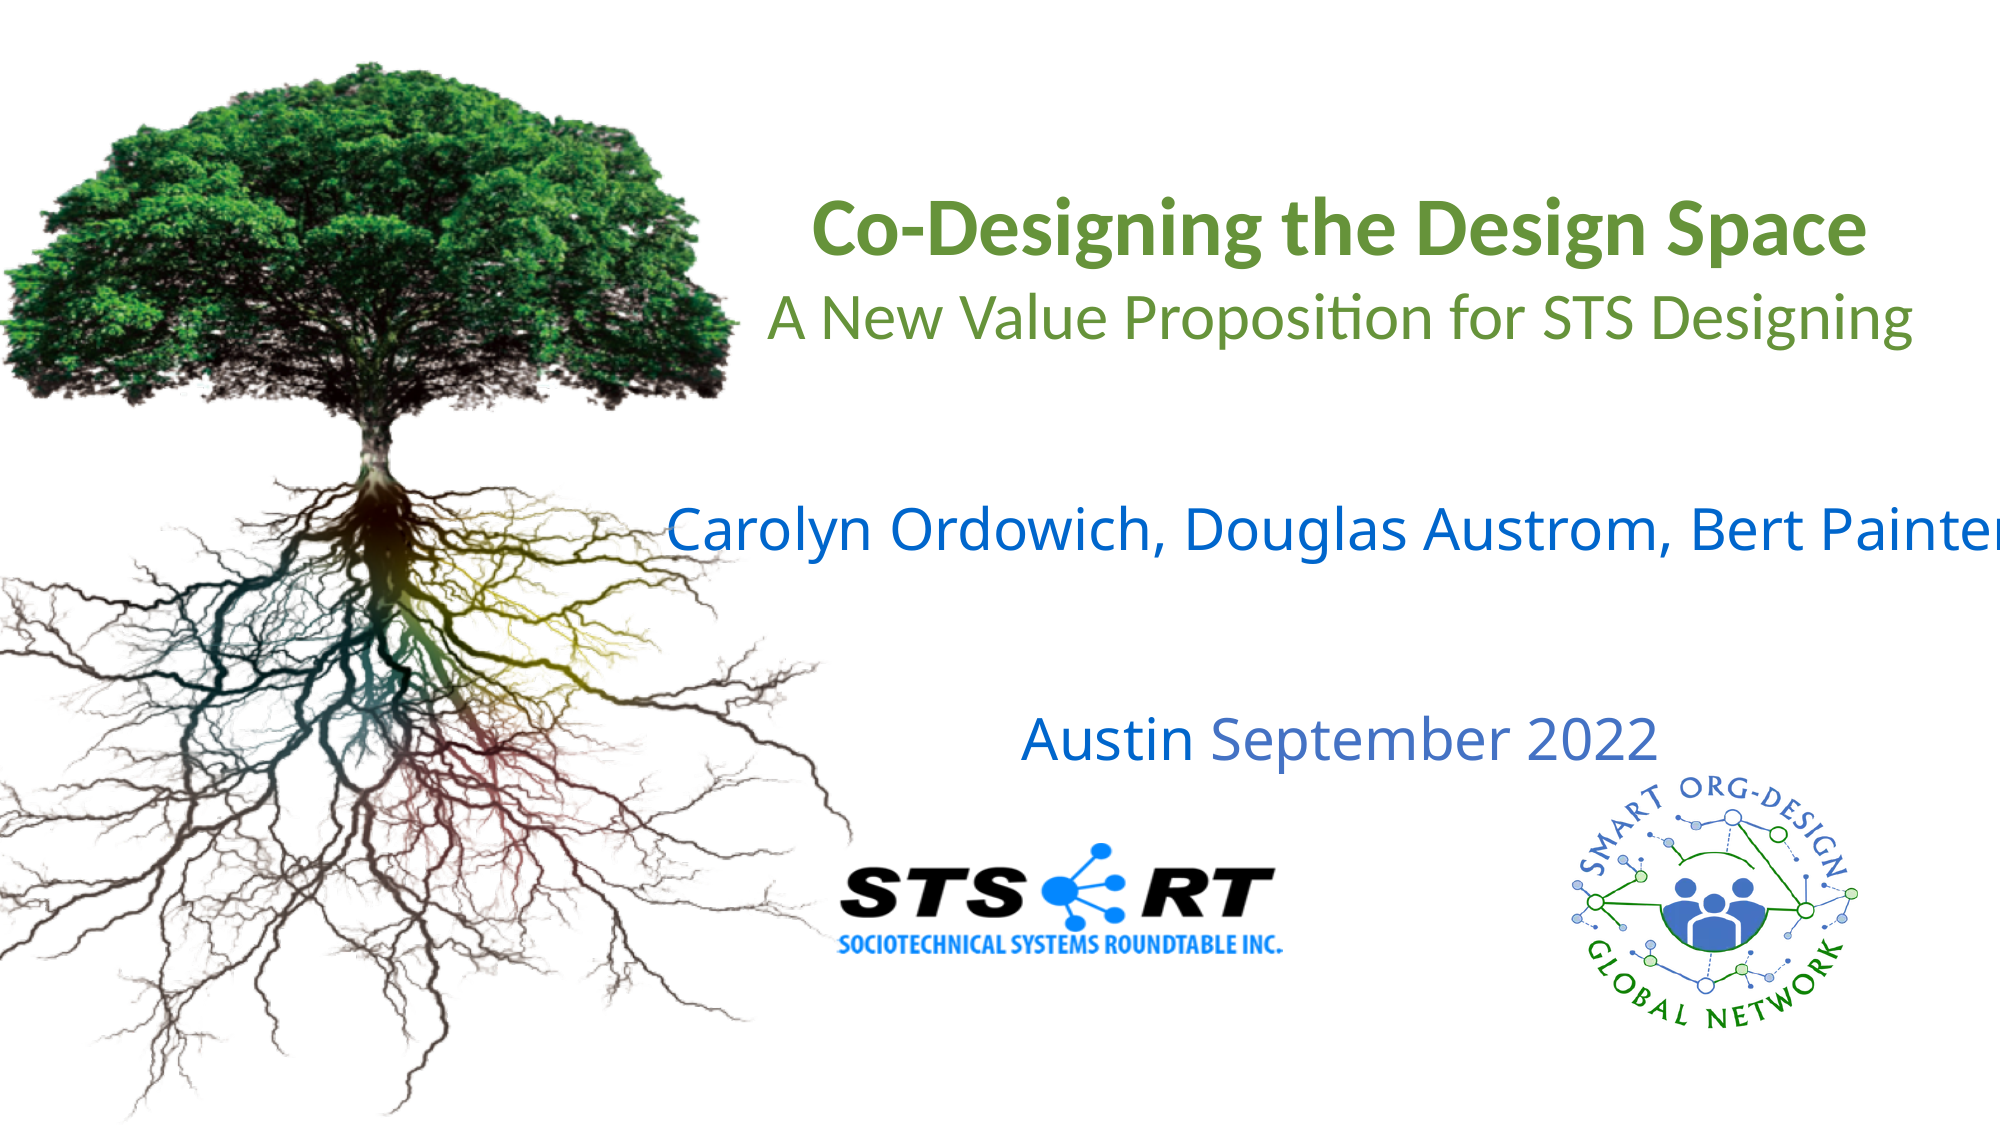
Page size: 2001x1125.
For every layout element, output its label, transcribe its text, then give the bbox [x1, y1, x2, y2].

picture [0, 58, 1283, 1125]
picture [1571, 769, 1858, 1034]
text_box Co-Designing the Design Space A New Value Proposition for STS Designing Carolyn Ordowich, Douglas Austrom, Bert Painter Austin September 2022 [858, 164, 2000, 780]
